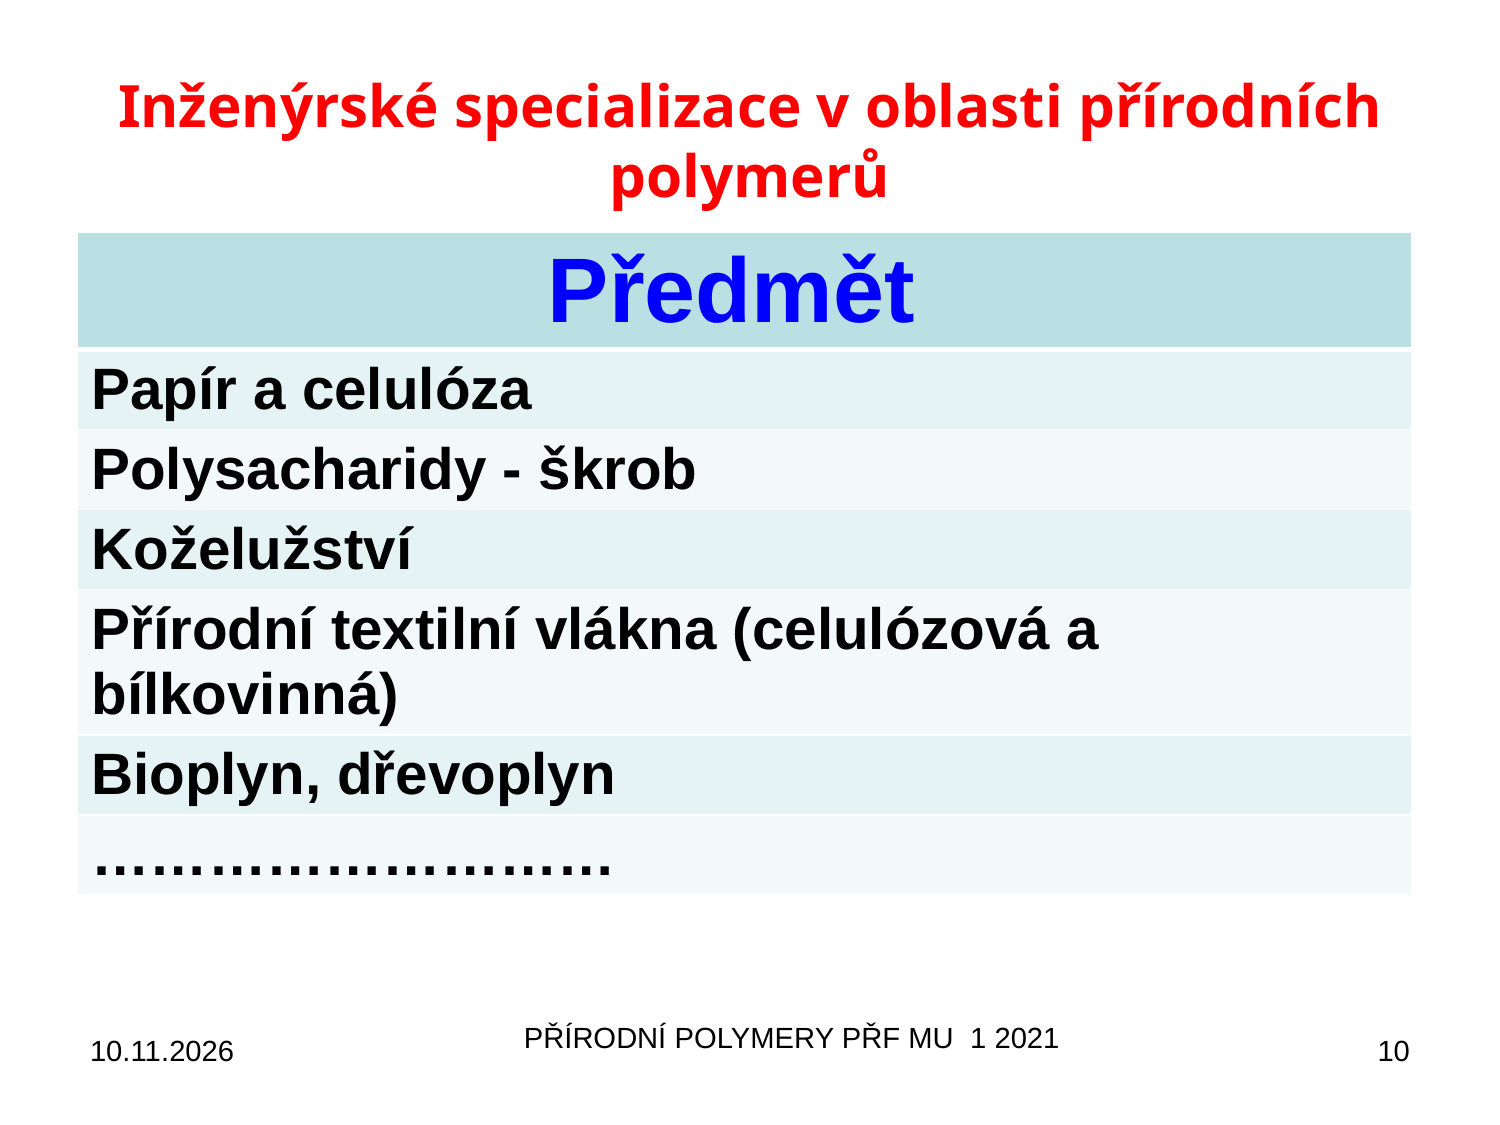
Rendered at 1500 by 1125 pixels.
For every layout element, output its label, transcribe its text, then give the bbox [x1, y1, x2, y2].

title Inženýrské specializace v oblasti přírodních polymerů [74, 44, 1426, 233]
table_cell Papír a celulóza [78, 352, 1411, 429]
table_header Předmět [78, 233, 1411, 347]
table_cell ……………………… [78, 816, 1411, 894]
table_cell Koželužství [78, 510, 1411, 589]
table_cell Bioplyn, dřevoplyn [78, 736, 1411, 814]
footer PŘÍRODNÍ POLYMERY PŘF MU 1 2021 [442, 1011, 1142, 1090]
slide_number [74, 1024, 426, 1103]
table_cell Přírodní textilní vlákna (celulózová a bílkovinná) [78, 590, 1411, 734]
slide_number 10 [1074, 1024, 1426, 1103]
table_cell Polysacharidy - škrob [78, 430, 1411, 509]
